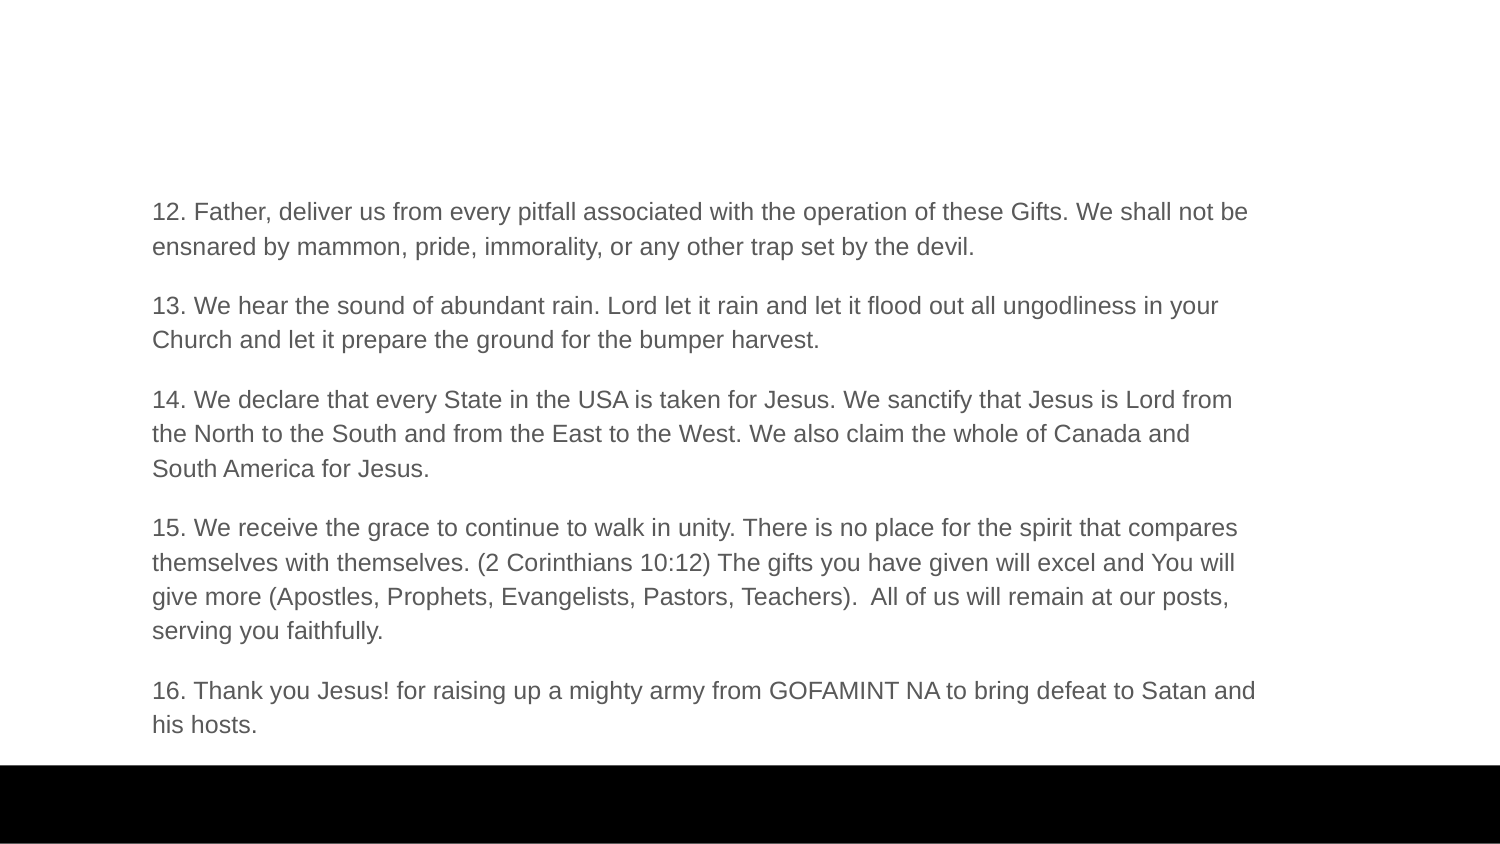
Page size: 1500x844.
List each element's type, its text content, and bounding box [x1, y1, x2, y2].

list 12. Father, deliver us from every pitfall associated with the operation of these Gifts. We shall not be ensnared by mammon, pride, immorality, or any other trap set by the devil. 13. We hear the sound of abundant rain. Lord let it rain and let it flood out all ungodliness in your Church and let it prepare the ground for the bumper harvest. 14. We declare that every State in the USA is taken for Jesus. We sanctify that Jesus is Lord from the North to the South and from the East to the West. We also claim the whole of Canada and South America for Jesus. 15. We receive the grace to continue to walk in unity. There is no place for the spirit that compares themselves with themselves. (2 Corinthians 10:12) The gifts you have given will excel and You will give more (Apostles, Prophets, Evangelists, Pastors, Teachers). All of us will remain at our posts, serving you faithfully. 16. Thank you Jesus! for raising up a mighty army from GOFAMINT NA to bring defeat to Satan and his hosts. [62, 176, 1278, 697]
